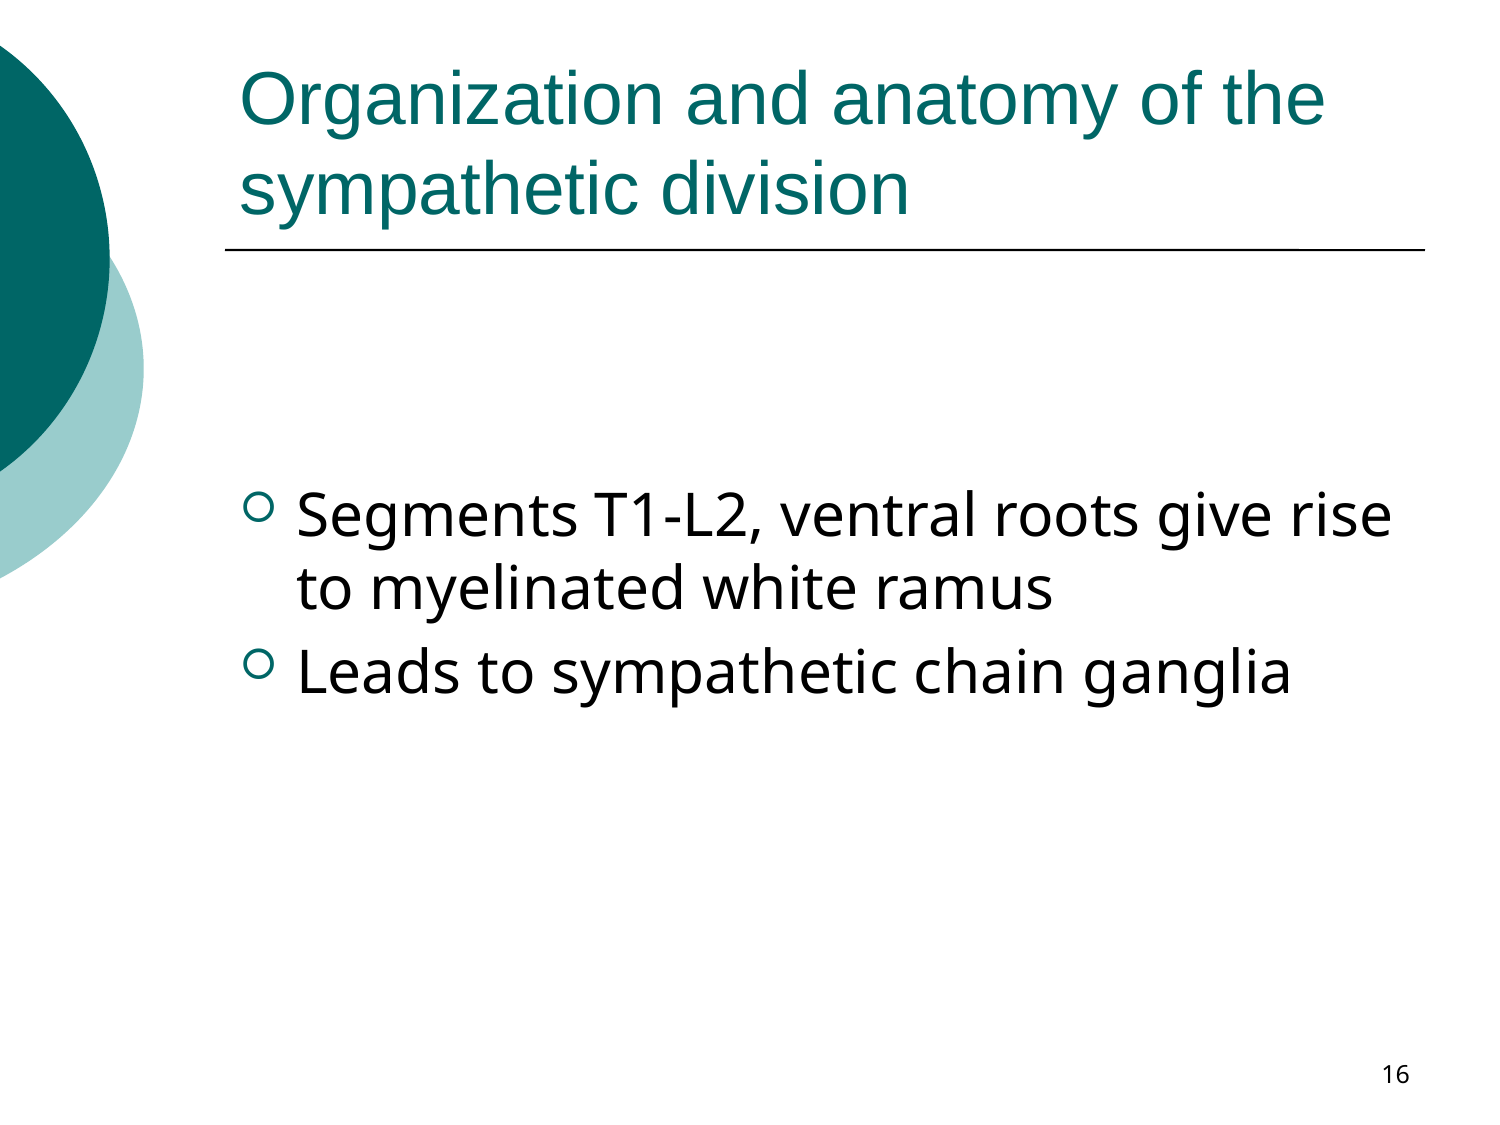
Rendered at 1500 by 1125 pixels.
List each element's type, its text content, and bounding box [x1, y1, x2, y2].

list Segments T1-L2, ventral roots give rise to myelinated white ramus Leads to sympathetic chain ganglia [224, 299, 1425, 975]
slide_number 16 [1074, 1024, 1426, 1101]
title Organization and anatomy of the sympathetic division [224, 49, 1425, 238]
